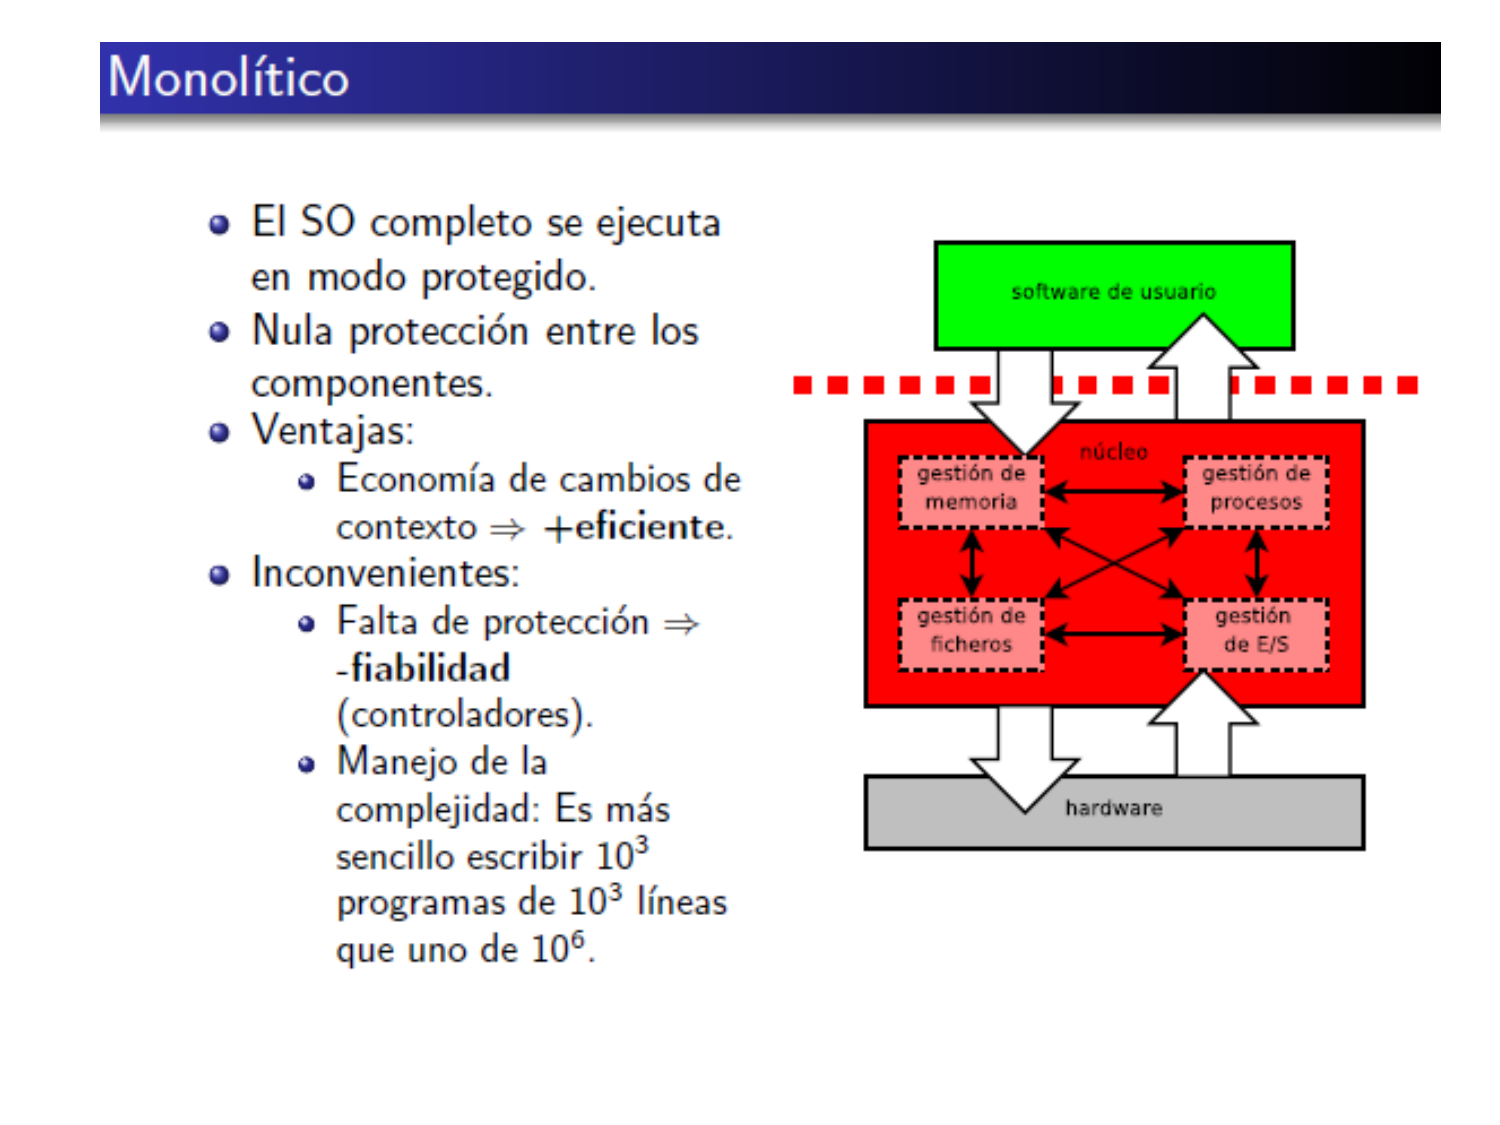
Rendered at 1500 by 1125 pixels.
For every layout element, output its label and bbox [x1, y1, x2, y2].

picture [100, 42, 1441, 977]
